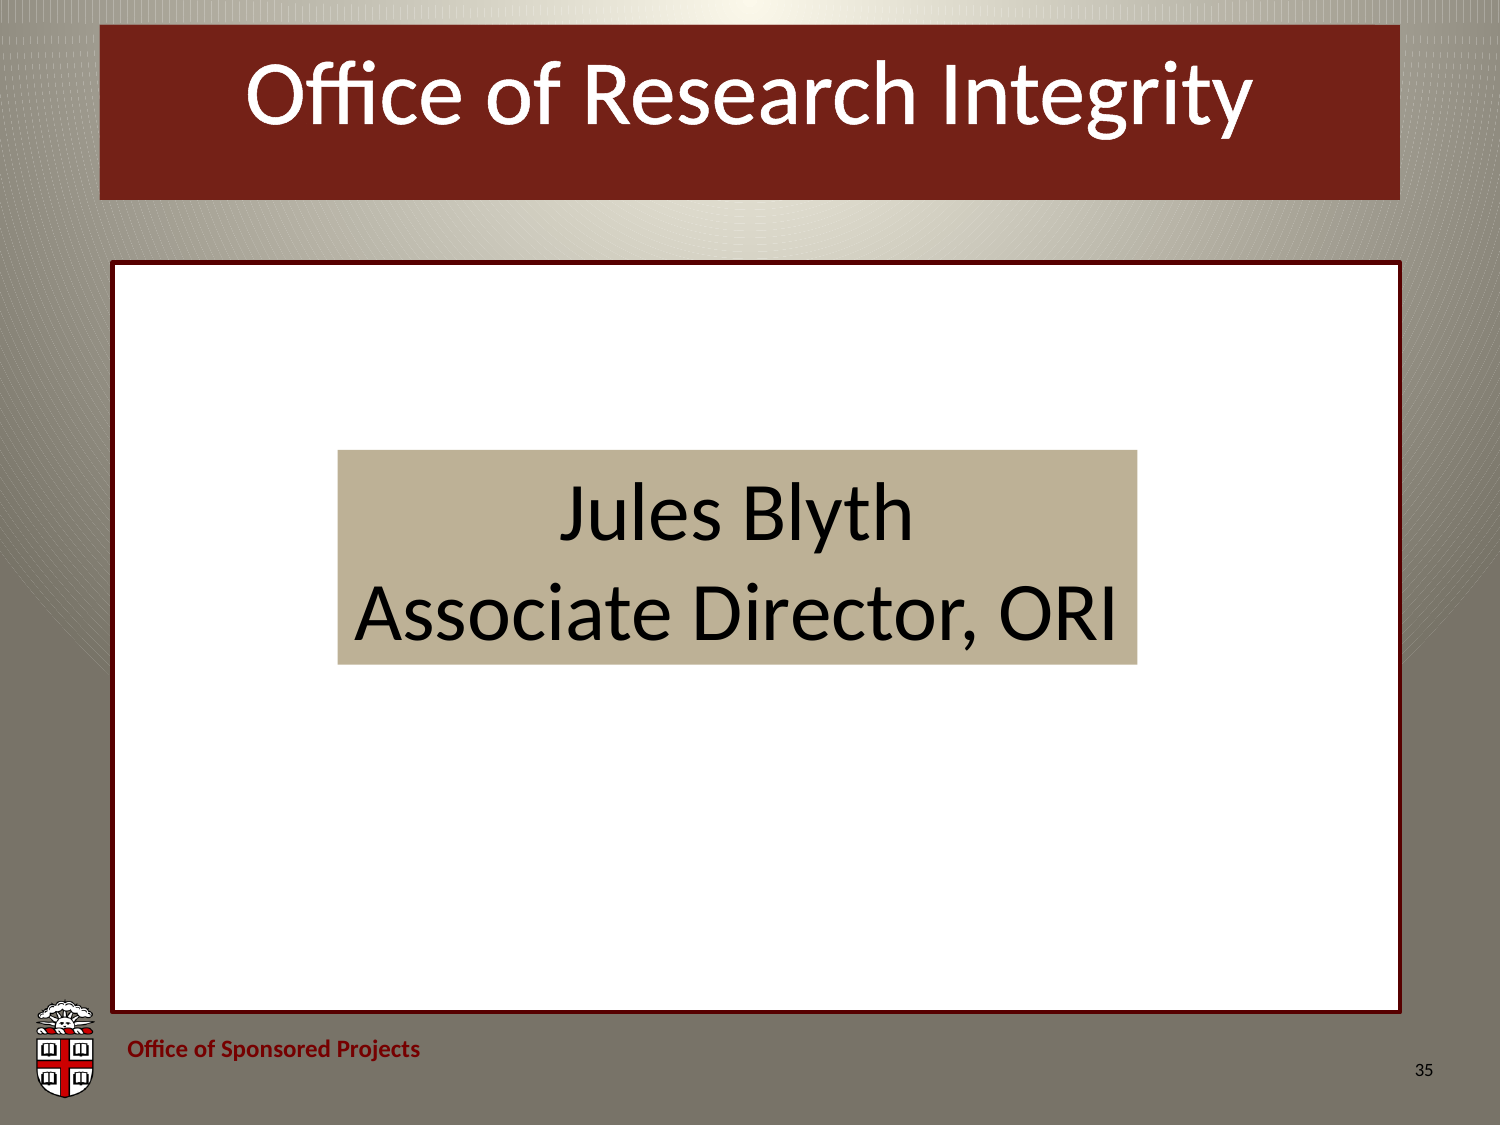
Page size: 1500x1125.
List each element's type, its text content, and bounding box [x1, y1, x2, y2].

text_box Jules Blyth Associate Director, ORI [337, 449, 1138, 665]
picture [24, 999, 114, 1099]
title Office of Research Integrity [99, 24, 1400, 200]
slide_number 35 [1400, 1050, 1500, 1110]
